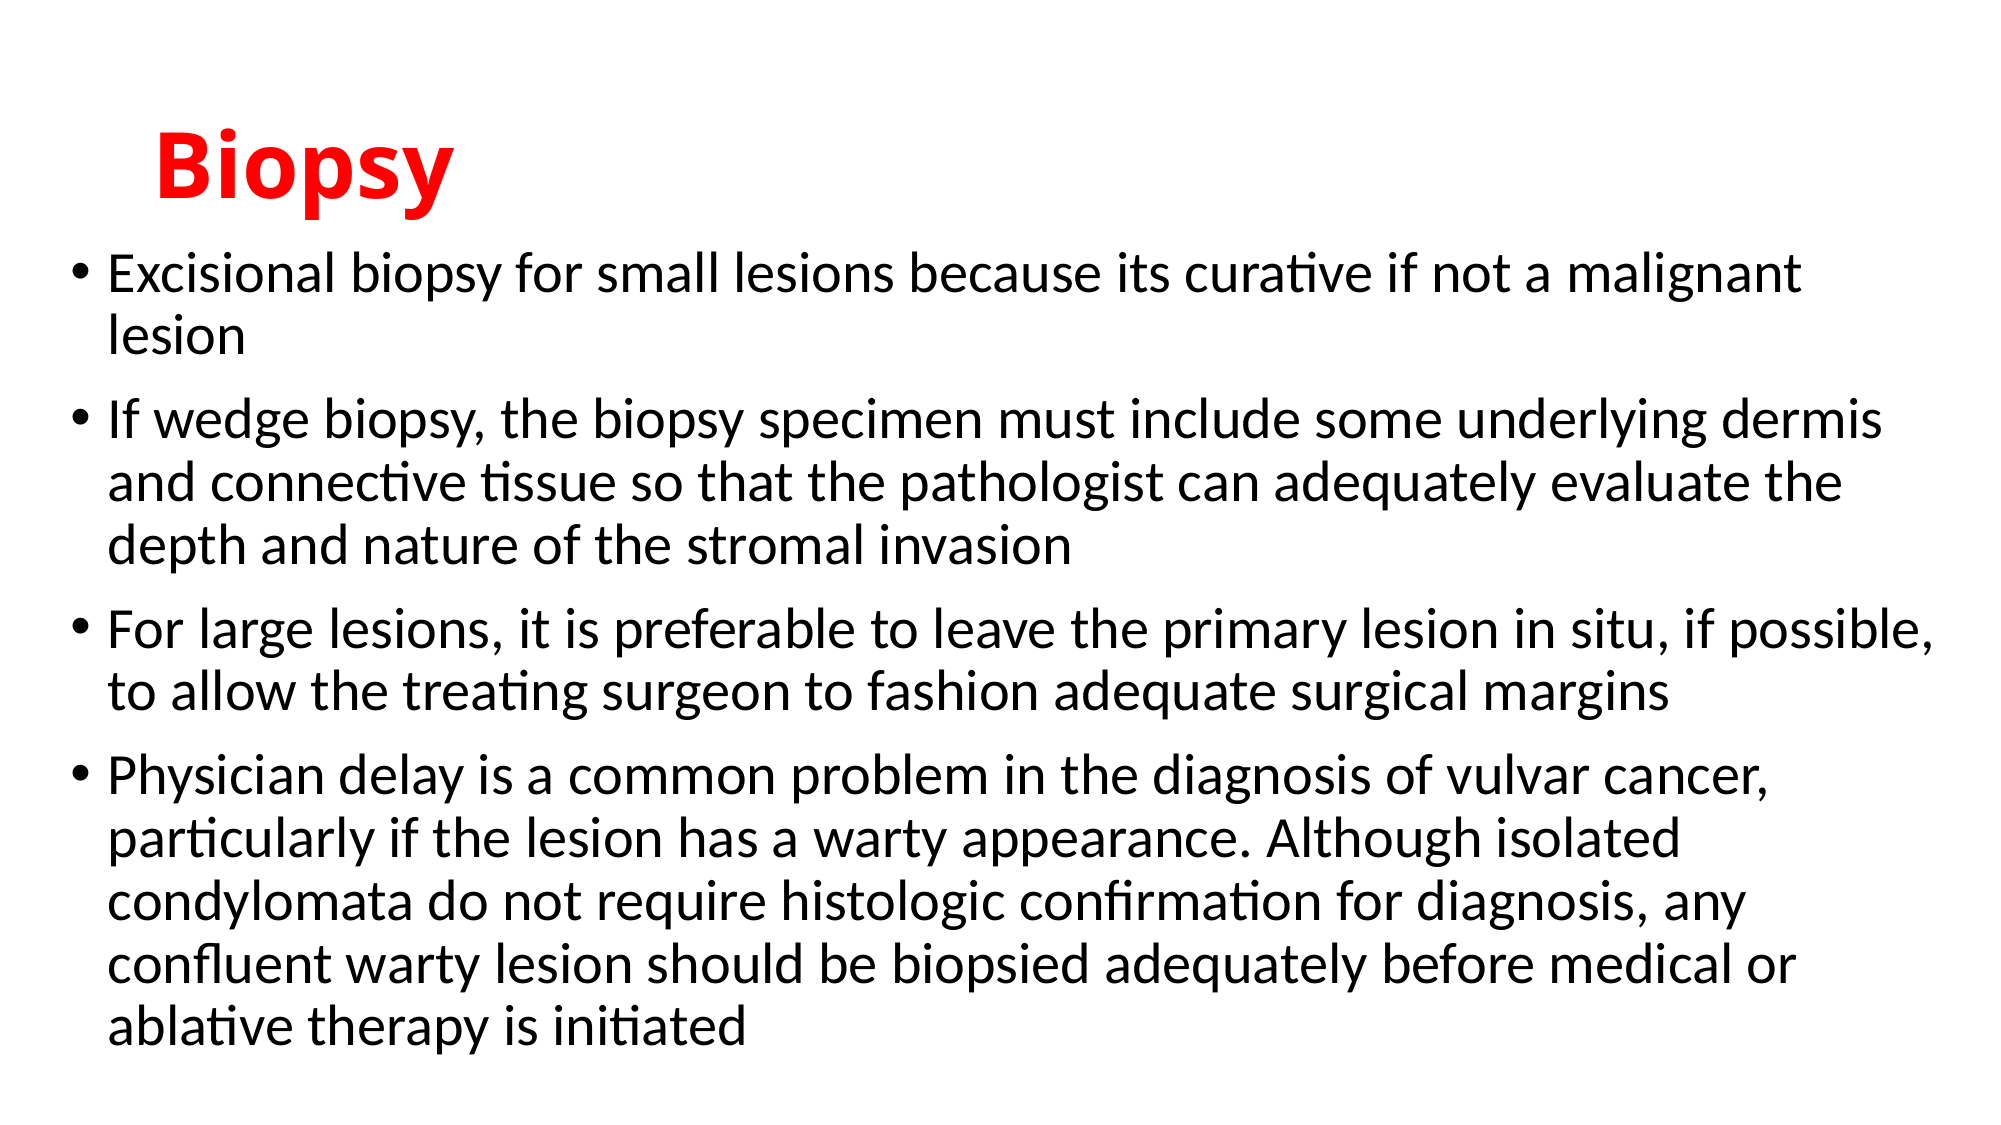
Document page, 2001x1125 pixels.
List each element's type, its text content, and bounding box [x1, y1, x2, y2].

list Excisional biopsy for small lesions because its curative if not a malignant lesion If wedge biopsy, the biopsy specimen must include some underlying dermis and connective tissue so that the pathologist can adequately evaluate the depth and nature of the stromal invasion For large lesions, it is preferable to leave the primary lesion in situ, if possible, to allow the treating surgeon to fashion adequate surgical margins Physician delay is a common problem in the diagnosis of vulvar cancer, particularly if the lesion has a warty appearance. Although isolated condylomata do not require histologic confirmation for diagnosis, any confluent warty lesion should be biopsied adequately before medical or ablative therapy is initiated [55, 234, 1962, 1090]
title Biopsy [137, 59, 1863, 234]
